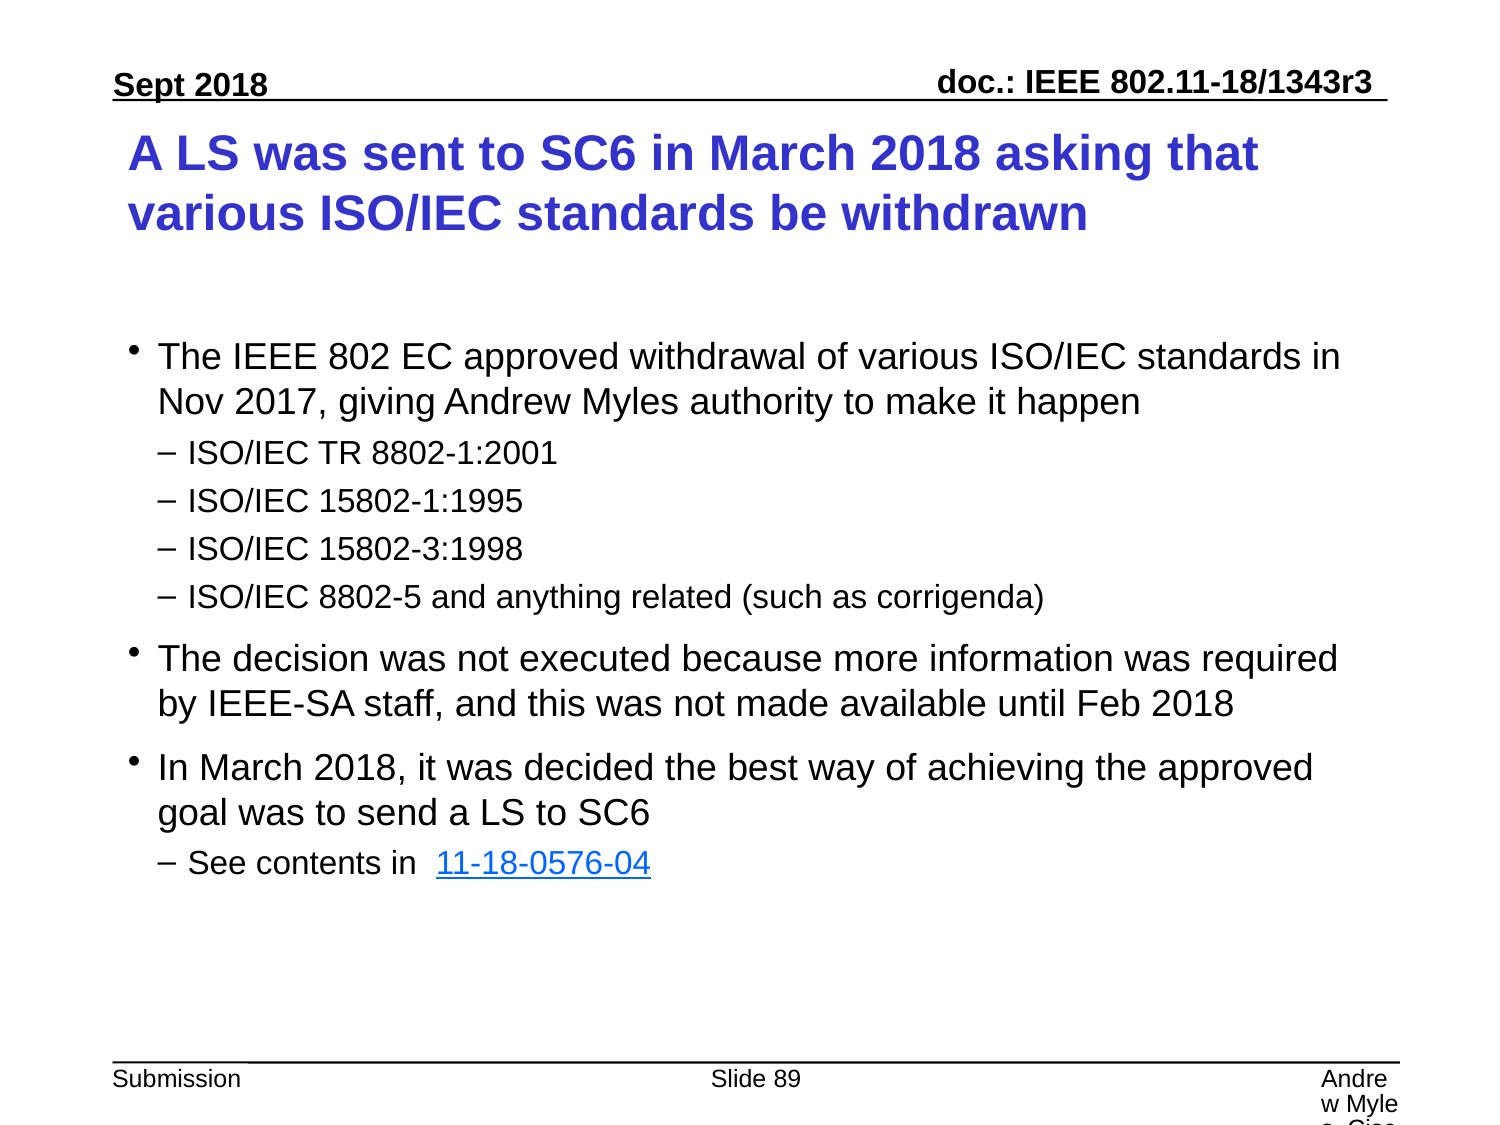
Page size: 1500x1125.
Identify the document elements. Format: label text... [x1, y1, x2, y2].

list The IEEE 802 EC approved withdrawal of various ISO/IEC standards in Nov 2017, giving Andrew Myles authority to make it happen ISO/IEC TR 8802-1:2001 ISO/IEC 15802-1:1995 ISO/IEC 15802-3:1998 ISO/IEC 8802-5 and anything related (such as corrigenda) The decision was not executed because more information was required by IEEE-SA staff, and this was not made available until Feb 2018 In March 2018, it was decided the best way of achieving the approved goal was to send a LS to SC6 See contents in 11-18-0576-04 [112, 324, 1388, 1000]
title A LS was sent to SC6 in March 2018 asking that various ISO/IEC standards be withdrawn [112, 112, 1388, 288]
slide_number Slide 89 [709, 1061, 803, 1093]
footer Andrew Myles, Cisco [1320, 1061, 1402, 1093]
